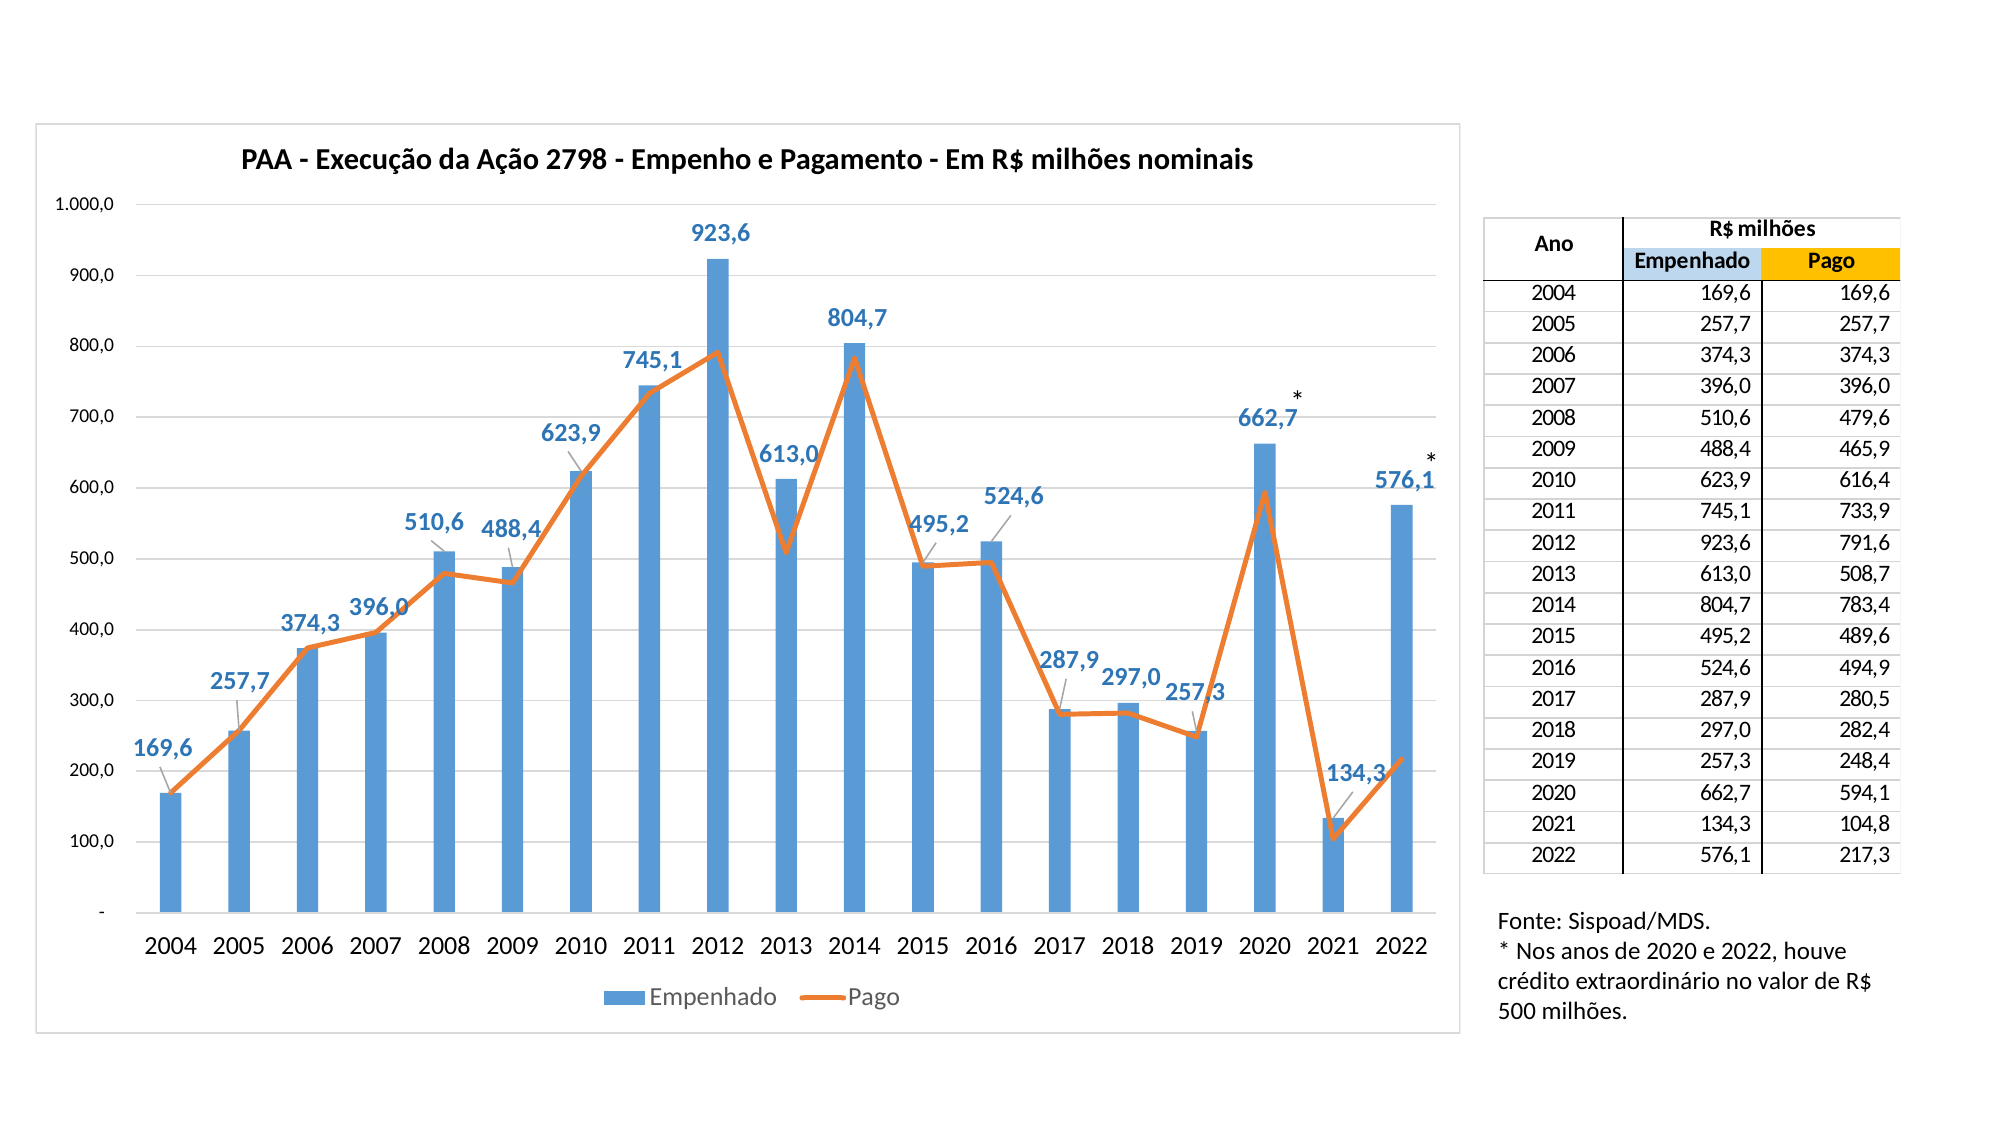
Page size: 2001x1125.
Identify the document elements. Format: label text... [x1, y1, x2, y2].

text_box Fonte: Sispoad/MDS. * Nos anos de 2020 e 2022, houve crédito extraordinário no valor de R$ 500 milhões. [1483, 897, 1902, 1032]
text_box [1483, 217, 1902, 875]
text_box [35, 123, 1461, 1034]
